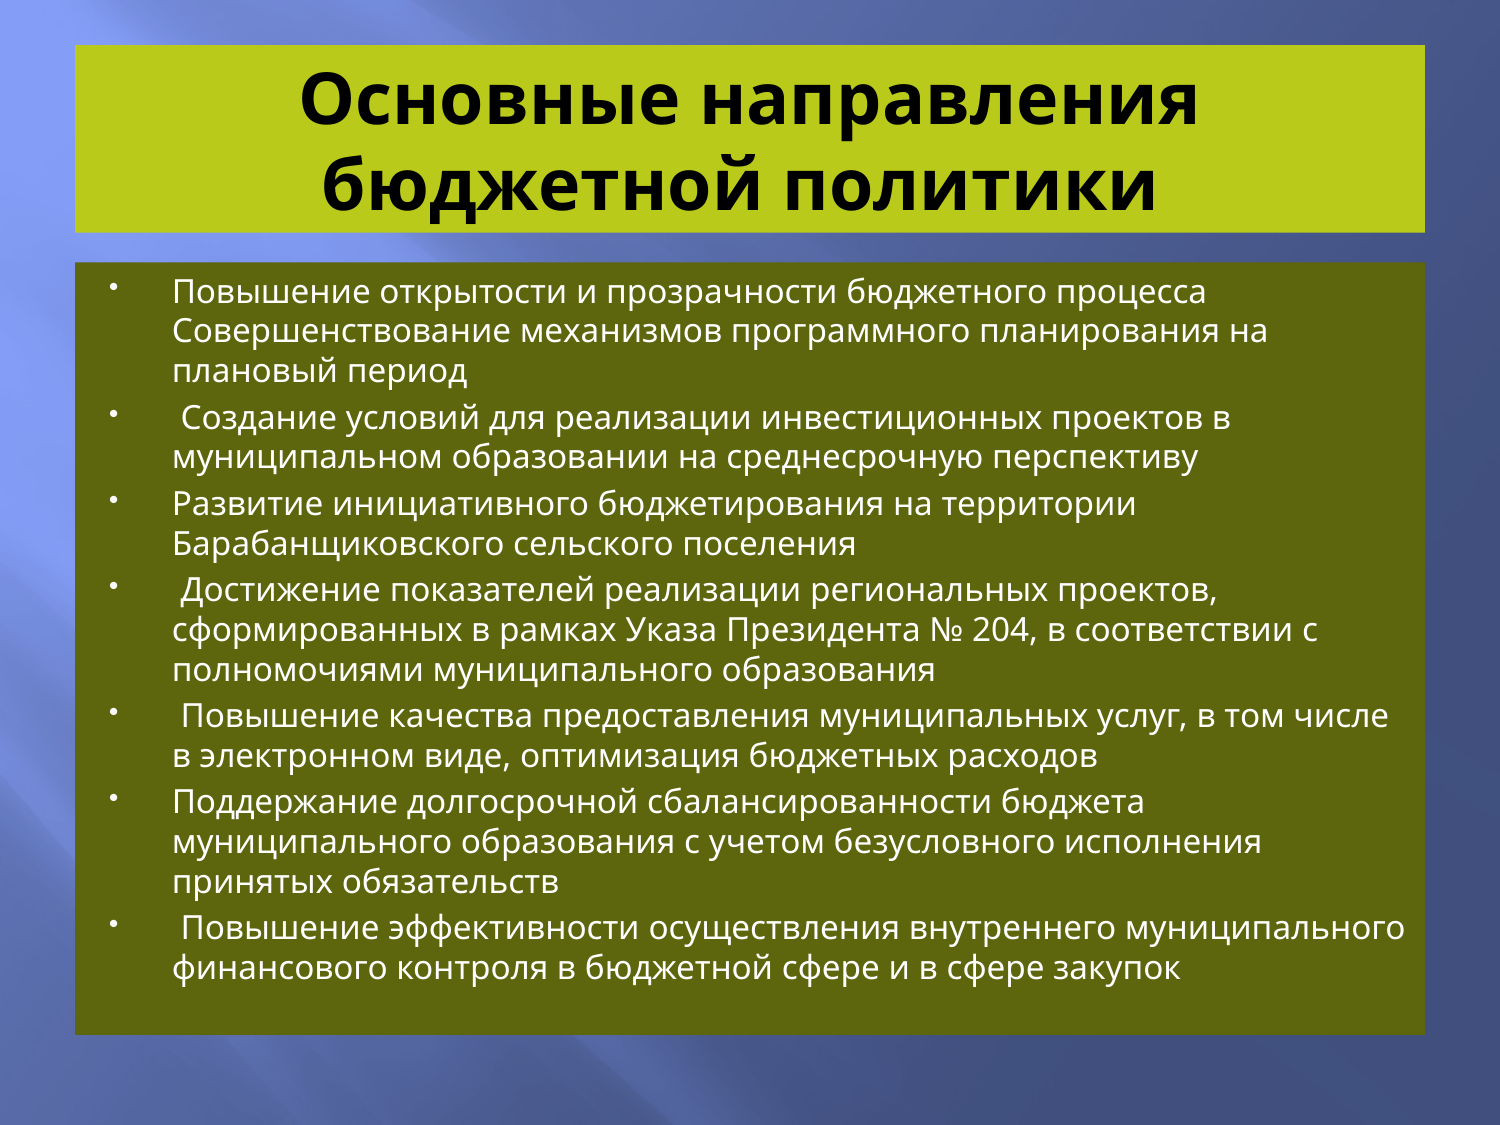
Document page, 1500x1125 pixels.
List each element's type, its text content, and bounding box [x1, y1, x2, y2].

title Основные направления бюджетной политики [75, 45, 1425, 233]
list Повышение открытости и прозрачности бюджетного процесса Совершенствование механизмов программного планирования на плановый период Создание условий для реализации инвестиционных проектов в муниципальном образовании на среднесрочную перспективу Развитие инициативного бюджетирования на территории Барабанщиковского сельского поселения Достижение показателей реализации региональных проектов, сформированных в рамках Указа Президента № 204, в соответствии с полномочиями муниципального образования Повышение качества предоставления муниципальных услуг, в том числе в электронном виде, оптимизация бюджетных расходов Поддержание долгосрочной сбалансированности бюджета муниципального образования с учетом безусловного исполнения принятых обязательств Повышение эффективности осуществления внутреннего муниципального финансового контроля в бюджетной сфере и в сфере закупок [75, 262, 1425, 1035]
